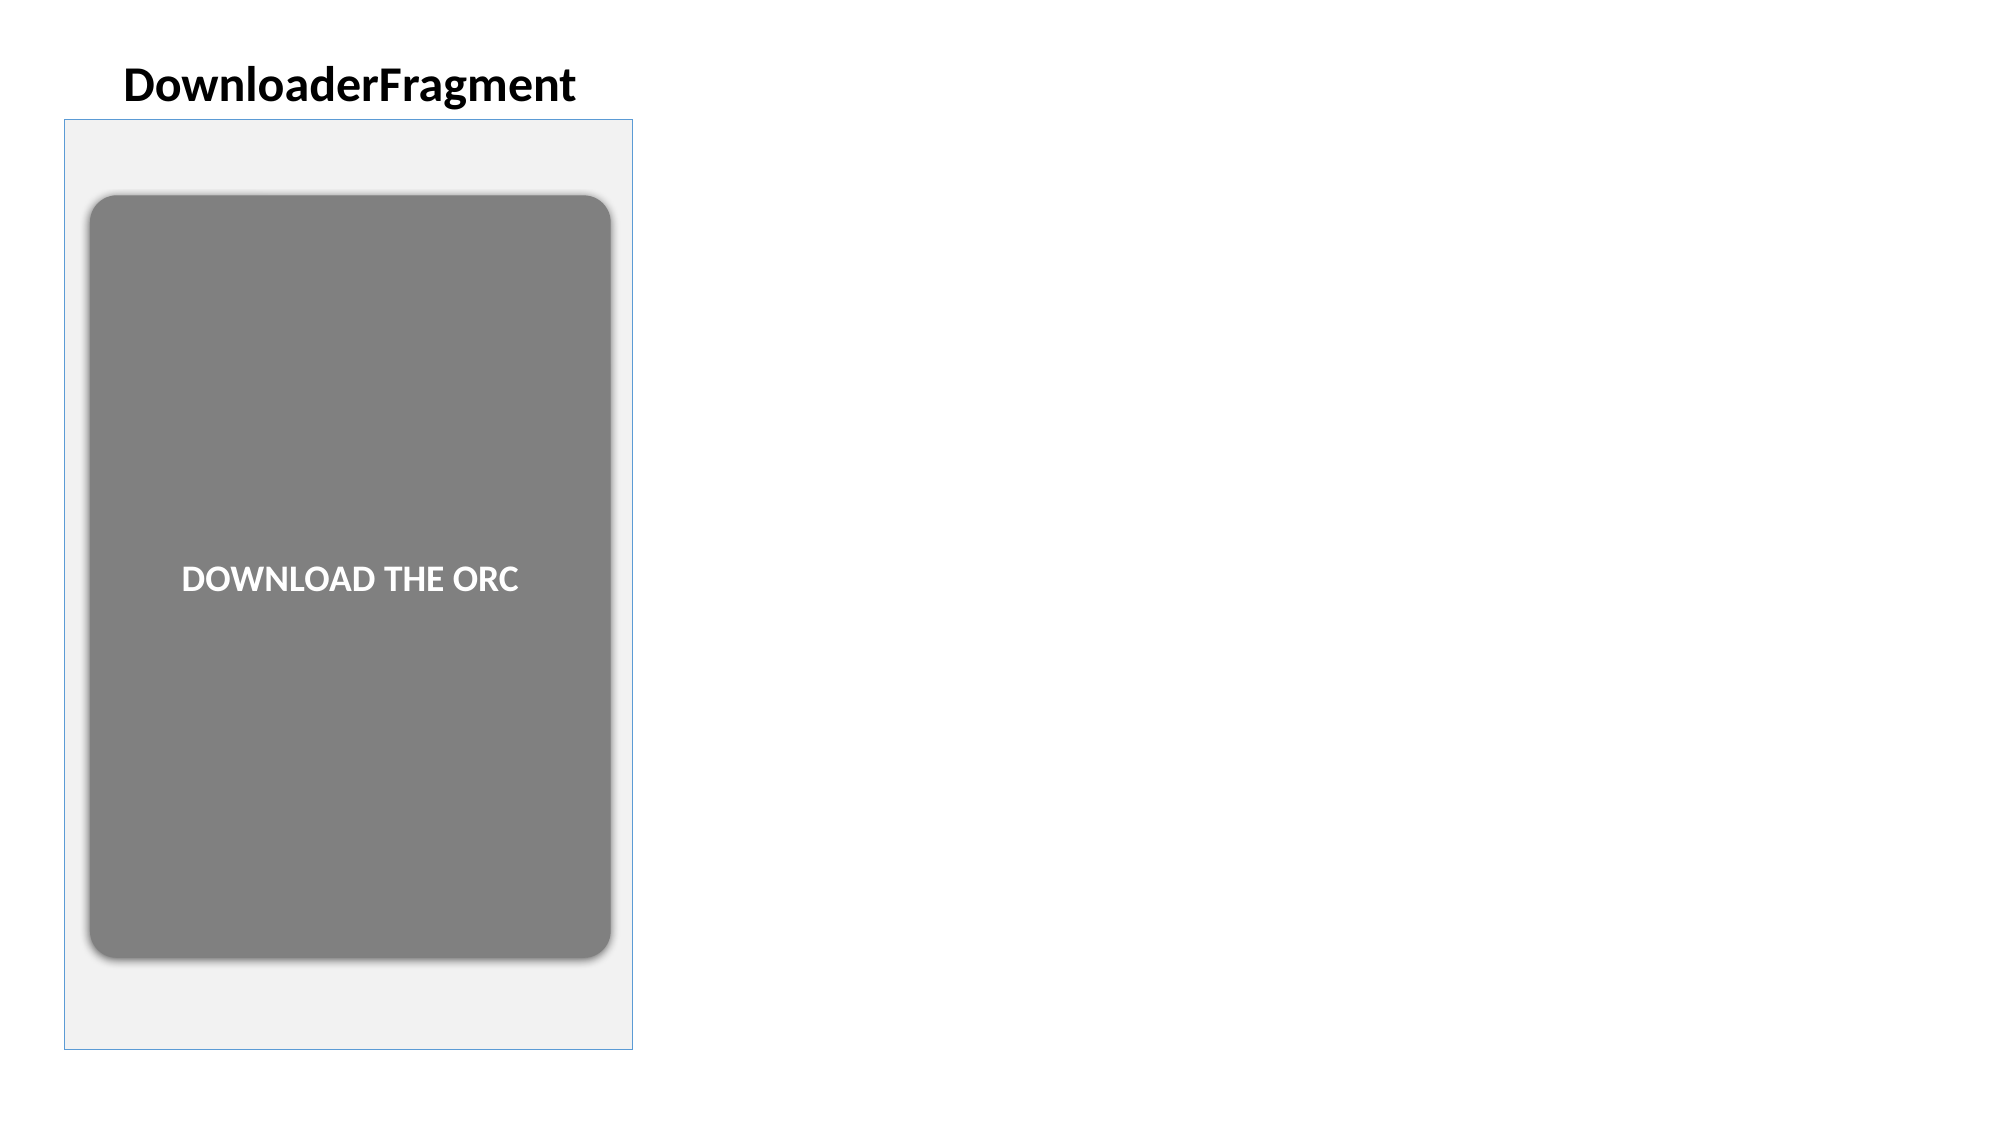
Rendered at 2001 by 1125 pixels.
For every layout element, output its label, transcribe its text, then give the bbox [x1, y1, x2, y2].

text_box DownloaderFragment [108, 43, 593, 119]
text_box DOWNLOAD THE ORC [89, 195, 611, 958]
text_box [64, 119, 633, 1050]
